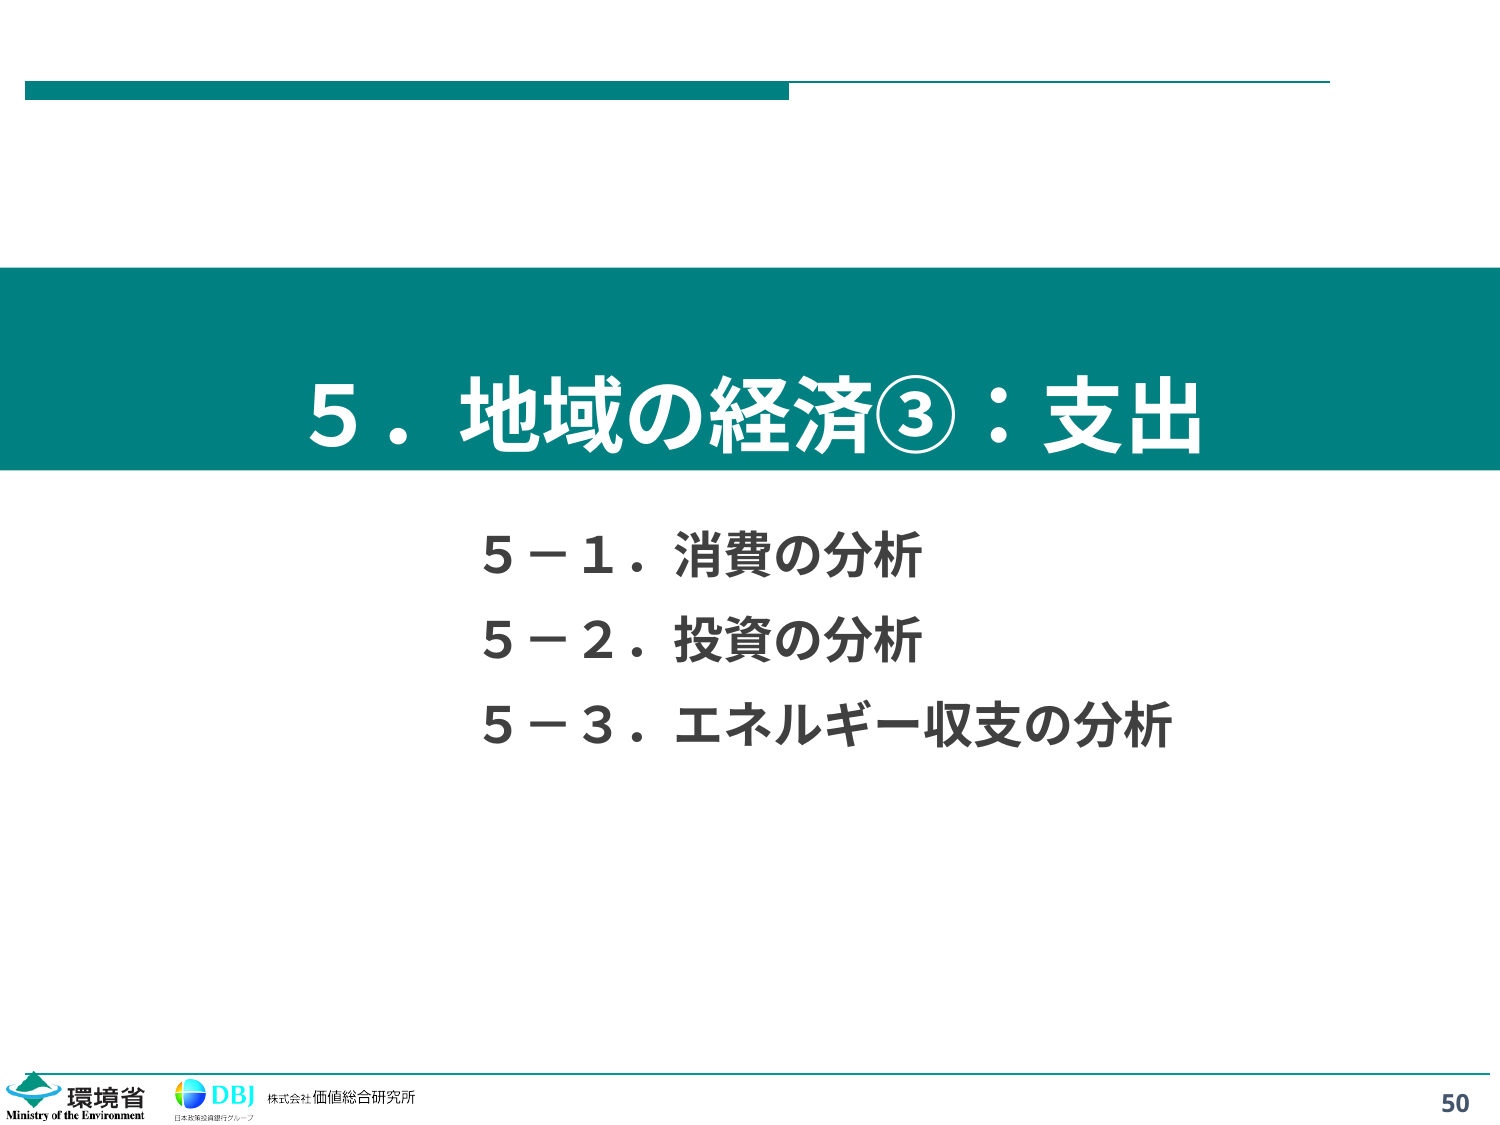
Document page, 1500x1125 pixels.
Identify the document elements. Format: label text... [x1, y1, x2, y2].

slide_number 50 [1411, 1079, 1500, 1122]
title ５．地域の経済③：支出 [0, 267, 1500, 471]
picture [171, 1075, 419, 1125]
text_box ５－１．消費の分析 ５－２．投資の分析 ５－３．エネルギー収支の分析 [458, 515, 1265, 761]
picture [2, 1071, 148, 1125]
